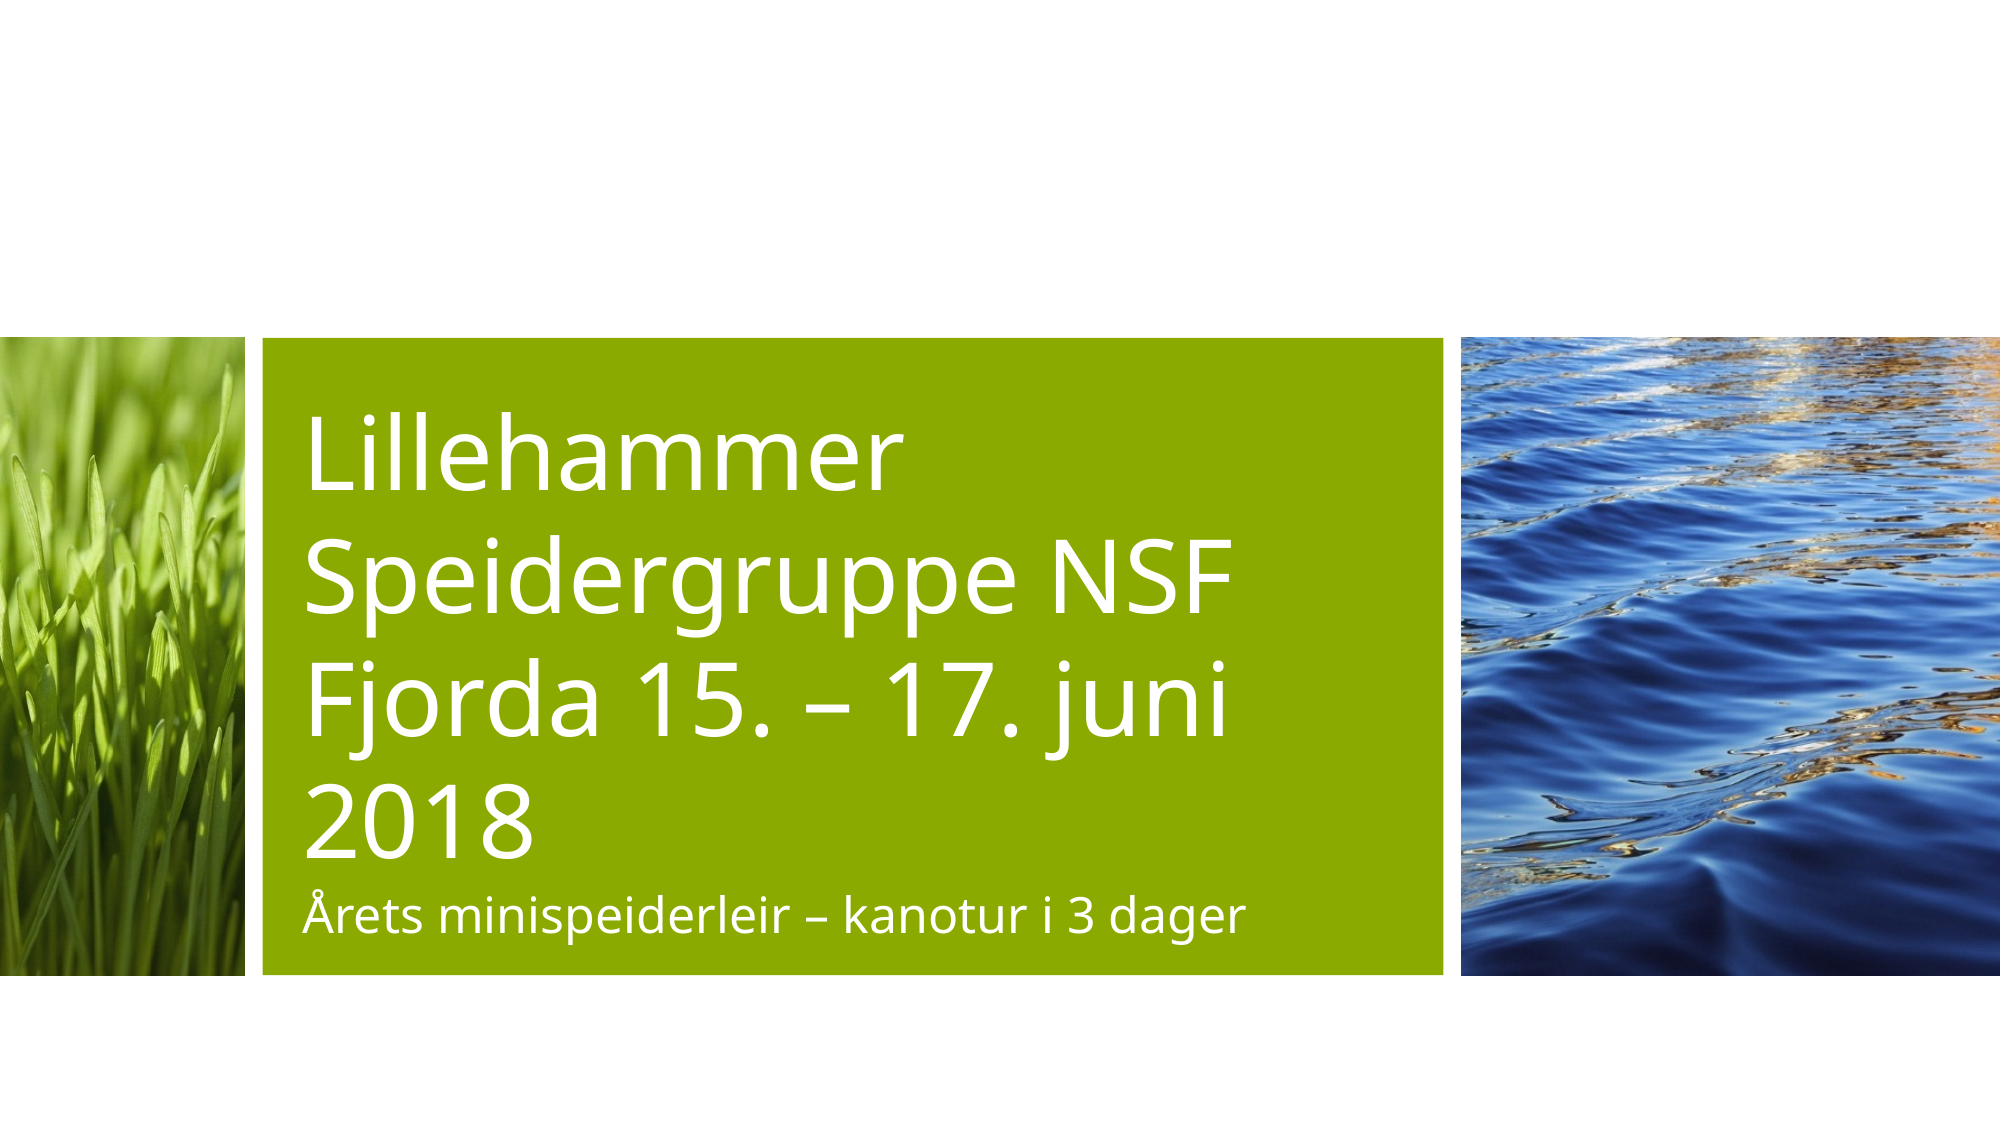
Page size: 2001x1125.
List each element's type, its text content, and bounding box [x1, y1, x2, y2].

list Årets minispeiderleir – kanotur i 3 dager [287, 882, 1428, 957]
title Lillehammer Speidergruppe NSF Fjorda 15. – 17. juni 2018 [287, 371, 1428, 882]
picture [0, 337, 245, 976]
picture [1461, 337, 2000, 976]
